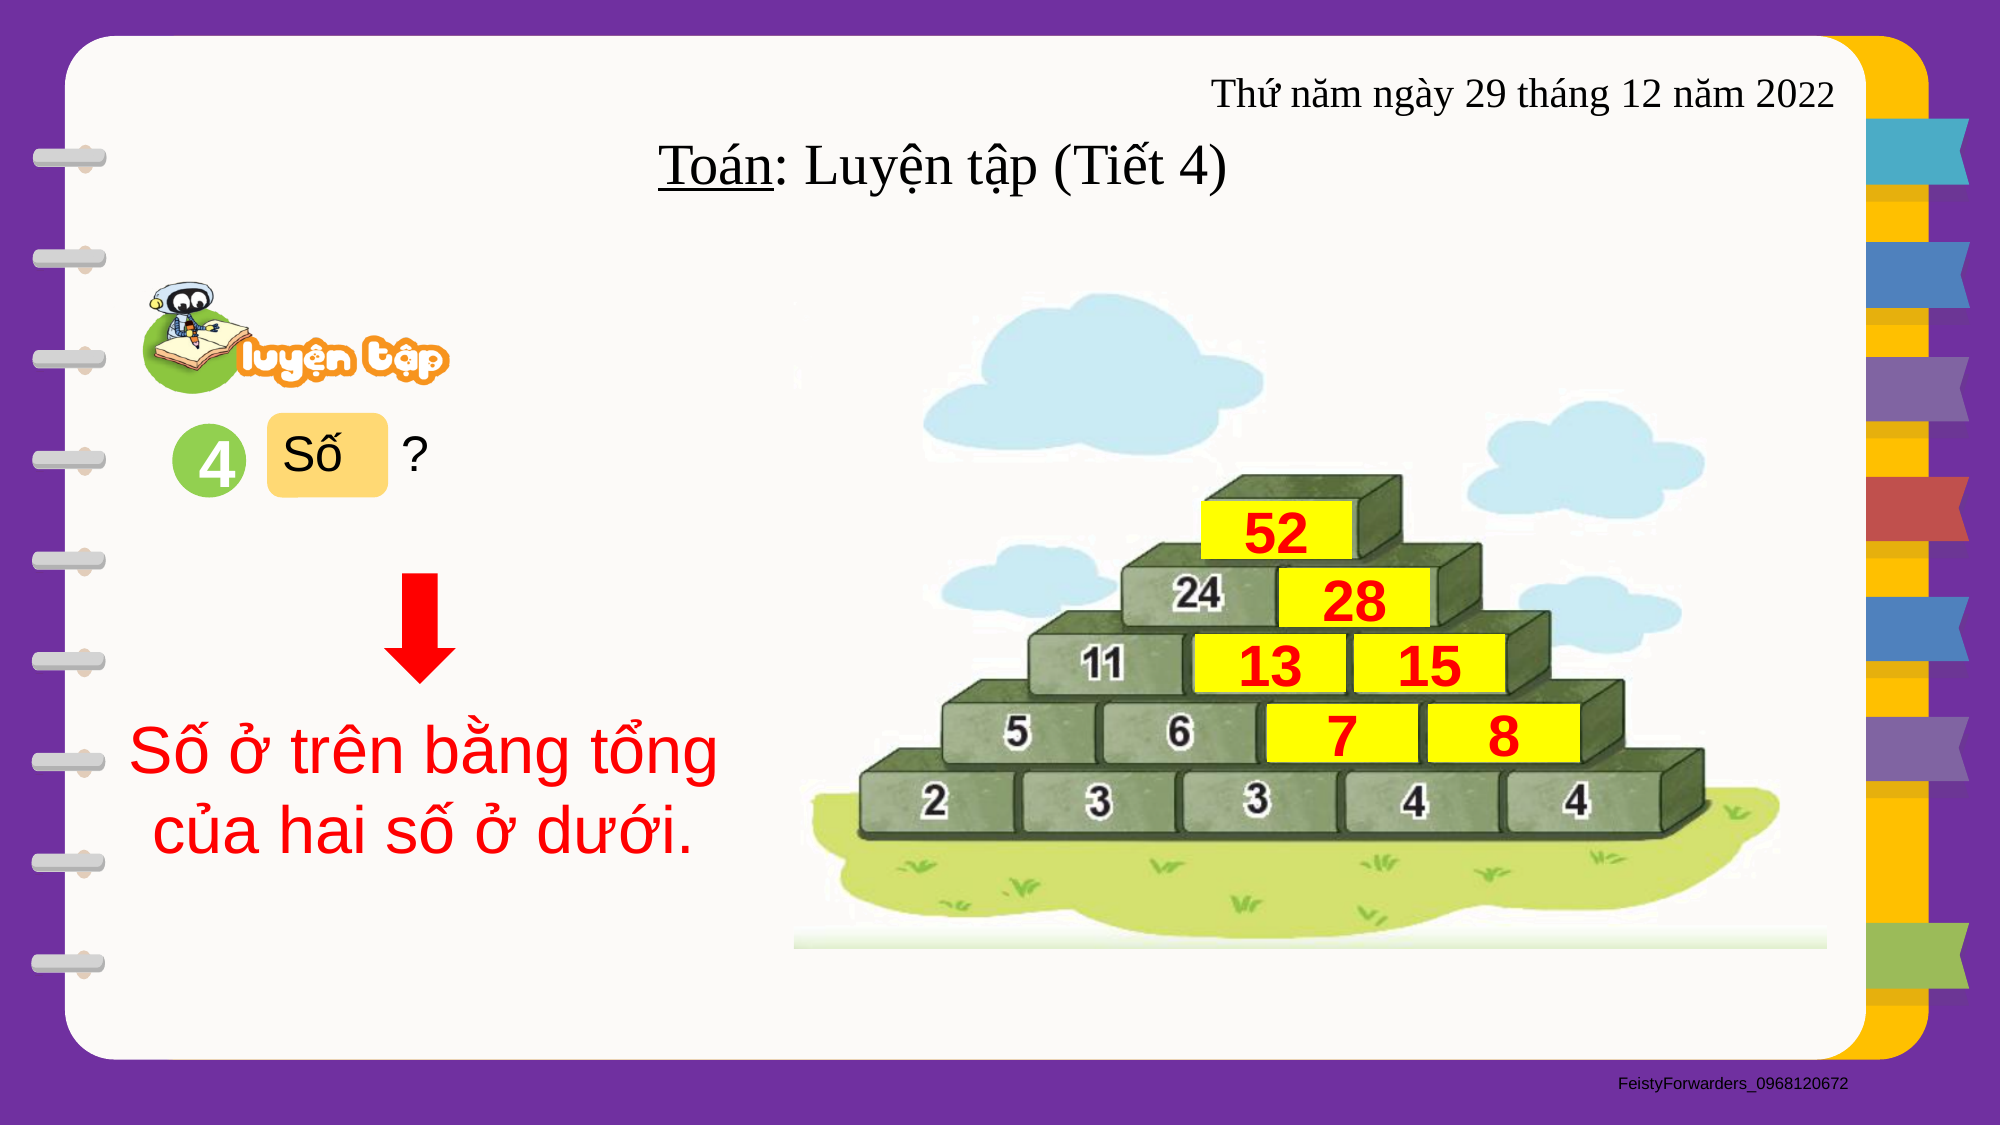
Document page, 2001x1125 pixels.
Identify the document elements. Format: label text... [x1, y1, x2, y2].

picture [779, 277, 1827, 949]
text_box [267, 413, 444, 514]
text_box 4 [172, 423, 247, 498]
text_box Thứ năm ngày 29 tháng 12 năm 2022 [1195, 58, 1890, 123]
text_box Toán: Luyện tập (Tiết 4) [443, 118, 1443, 204]
text_box [384, 573, 456, 684]
text_box Số ở trên bằng tổng của hai số ở dưới. [87, 699, 761, 875]
picture [113, 265, 481, 407]
